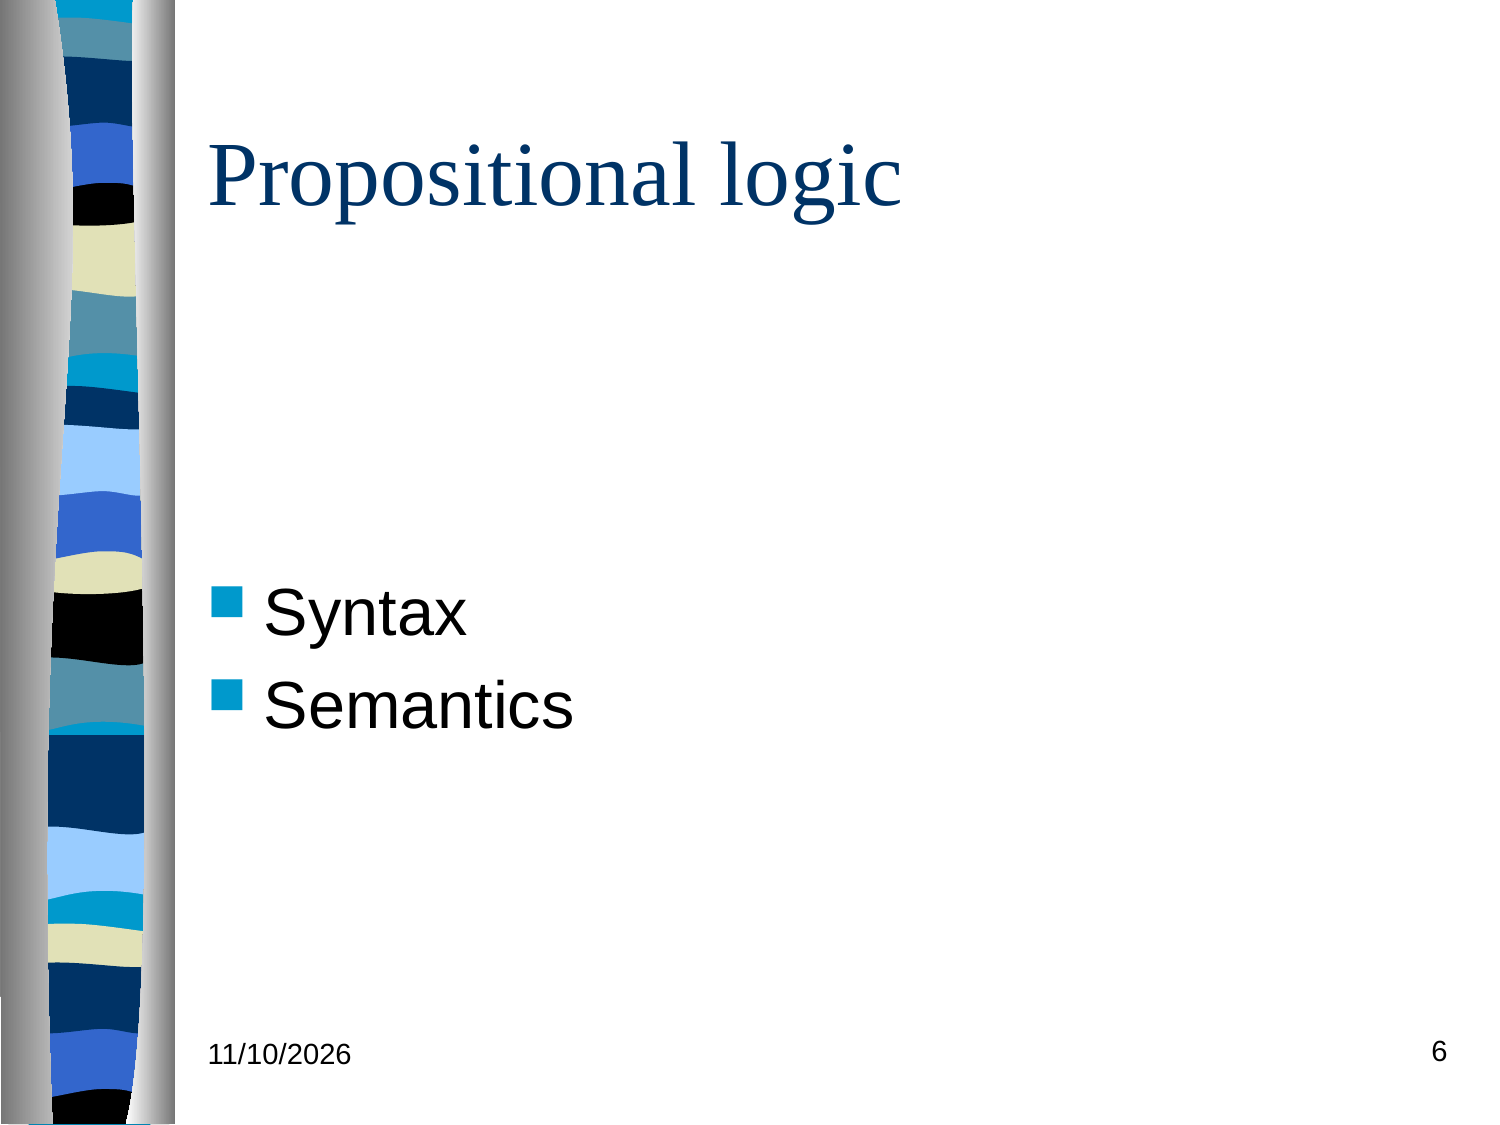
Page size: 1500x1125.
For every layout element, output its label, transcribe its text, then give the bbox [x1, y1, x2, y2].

slide_number 6 [1149, 1025, 1463, 1100]
list Syntax Semantics [192, 561, 1468, 941]
title Propositional logic [192, 75, 1468, 263]
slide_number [192, 1027, 505, 1103]
